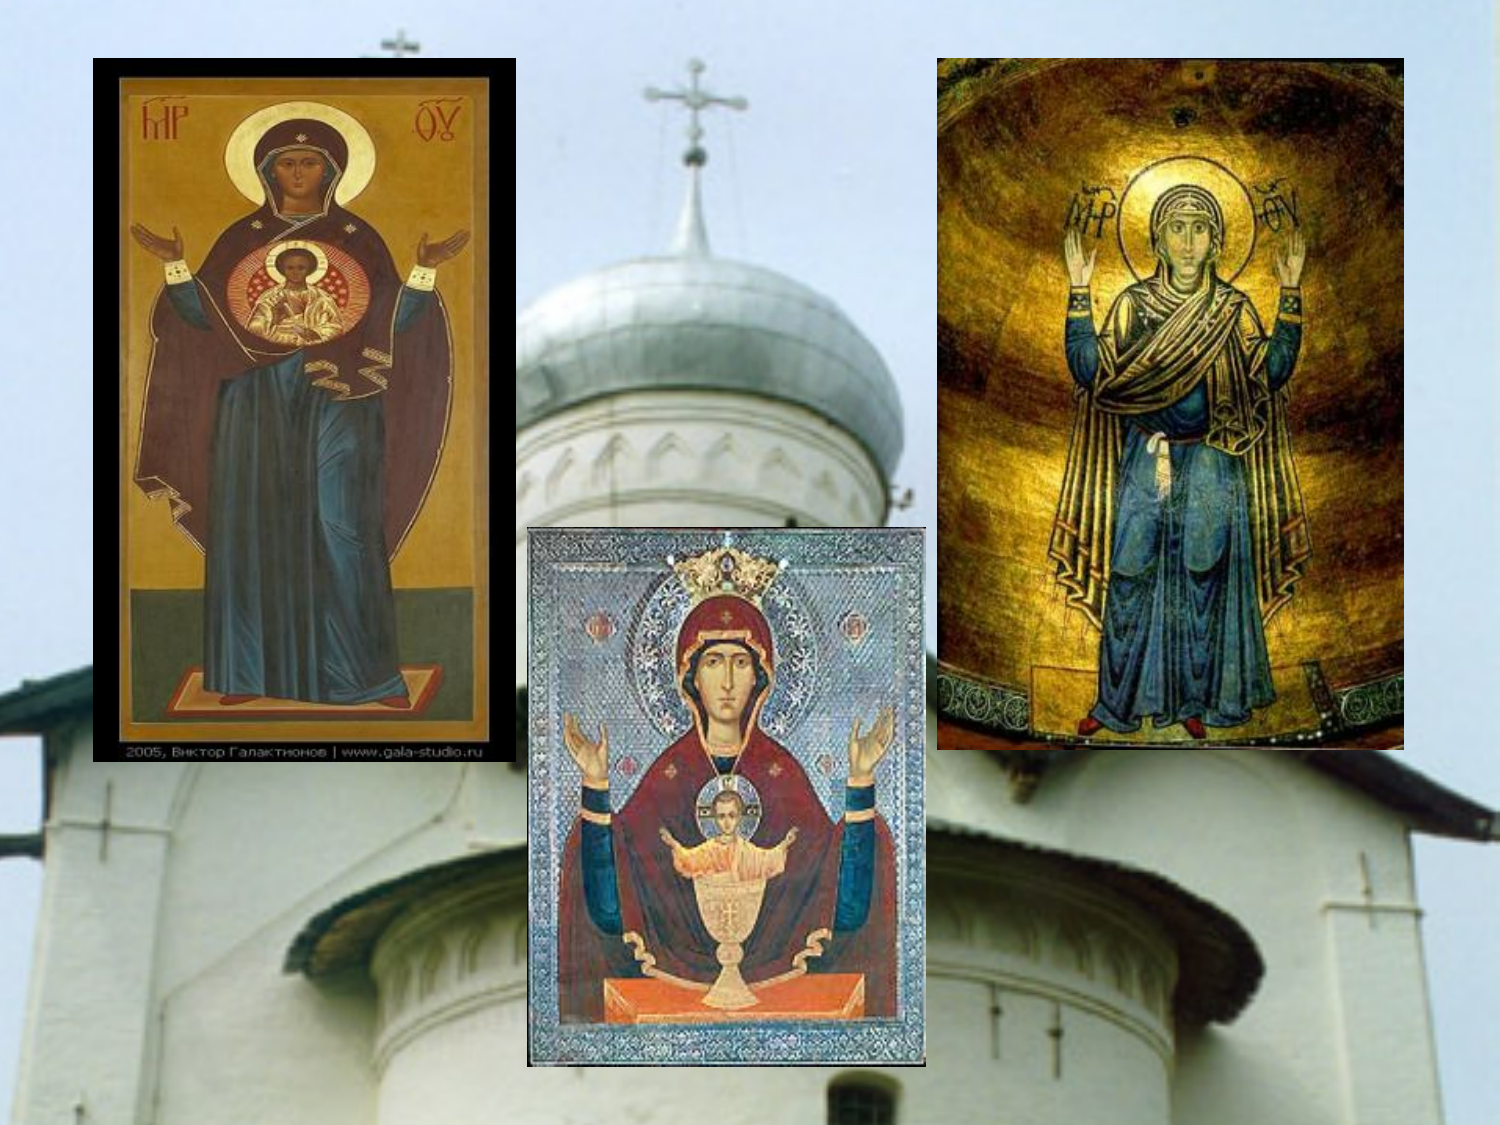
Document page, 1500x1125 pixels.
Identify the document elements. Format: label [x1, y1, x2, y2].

picture [0, 0, 1500, 1125]
list [93, 58, 516, 762]
